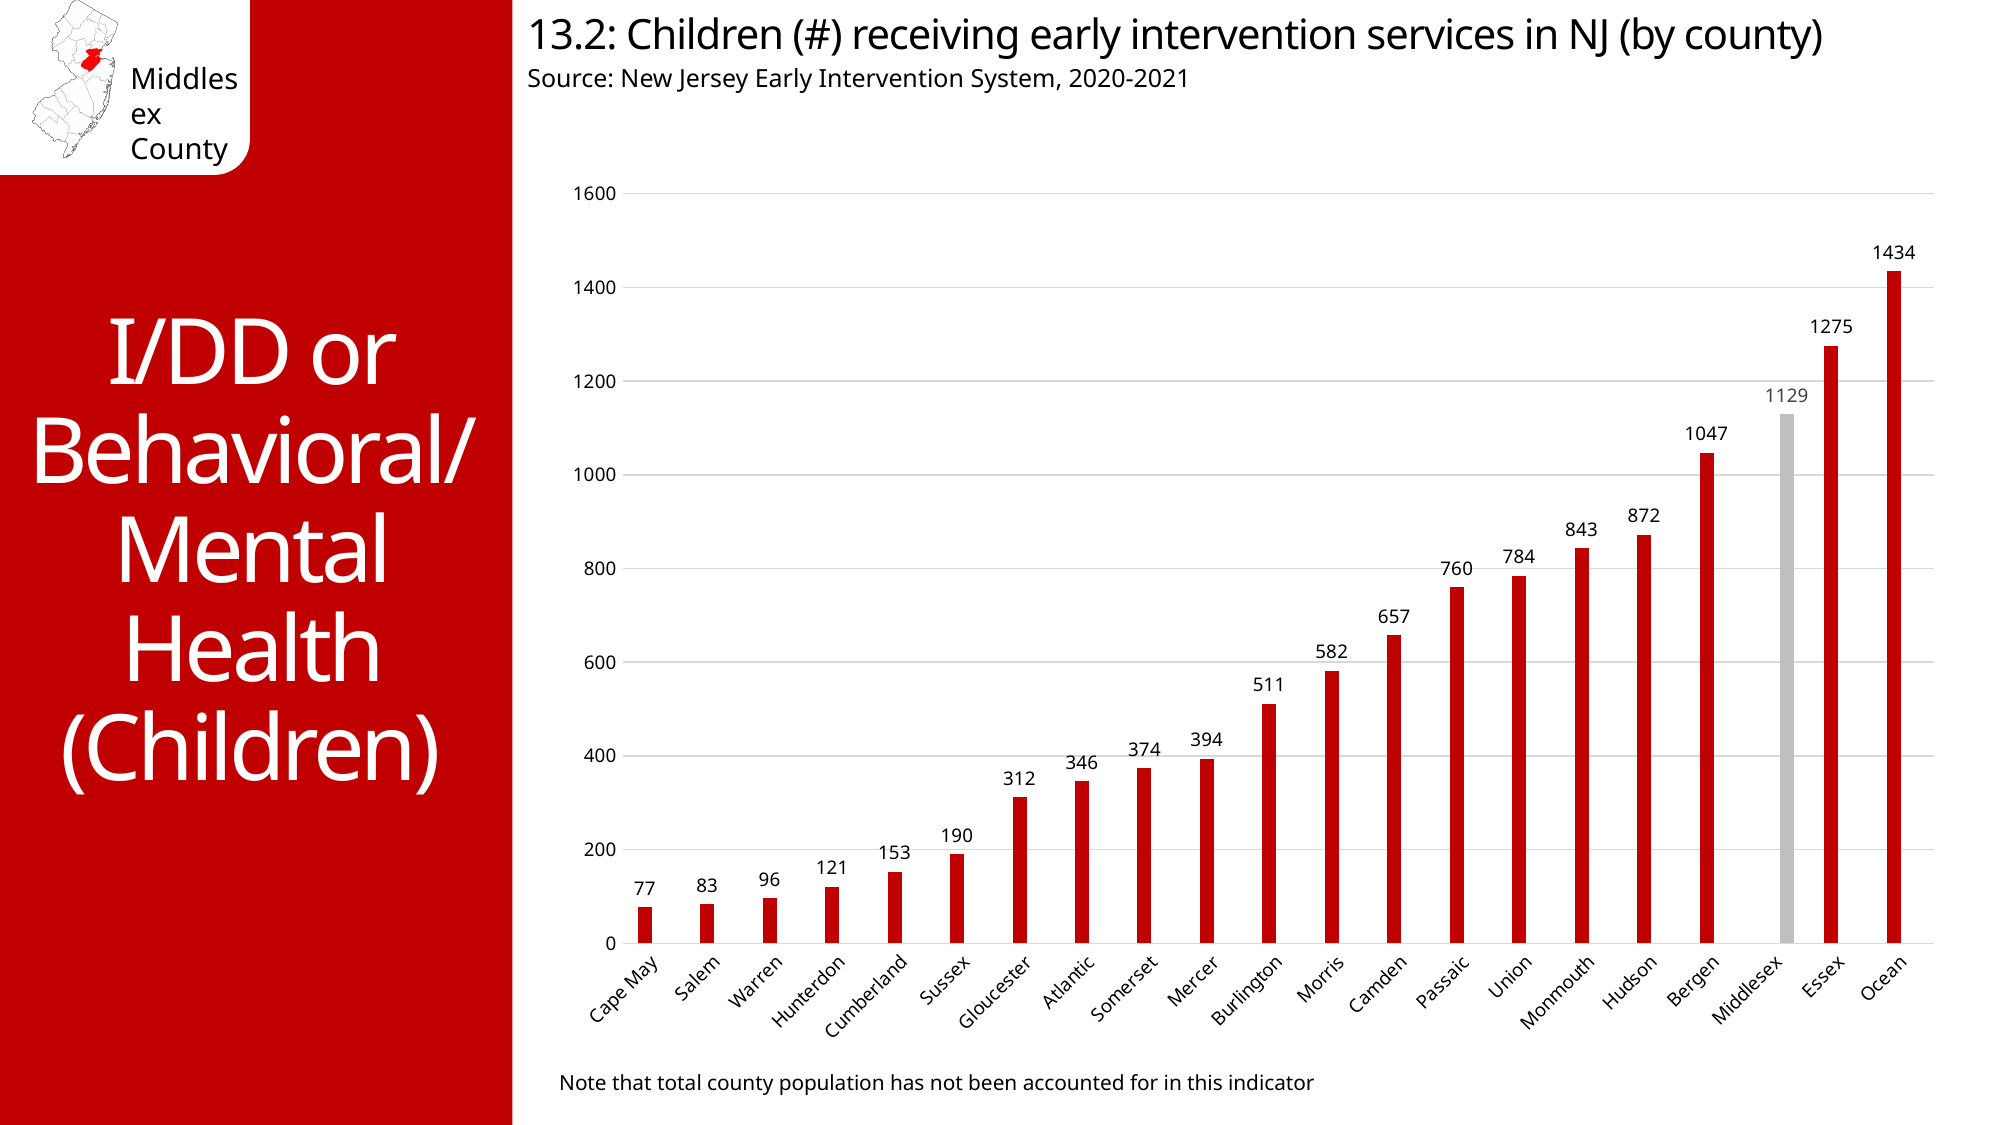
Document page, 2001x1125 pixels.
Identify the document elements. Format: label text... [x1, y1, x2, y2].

text_box I/DD or Behavioral/Mental Health (Children) [0, 138, 517, 1039]
text_box Source: New Jersey Early Intervention System, 2020-2021 [512, 55, 1891, 101]
text_box Note that total county population has not been accounted for in this indicator [544, 1071, 1945, 1103]
text_box 13.2: Children (#) receiving early intervention services in NJ (by county) [512, 0, 2000, 65]
picture [32, 0, 118, 138]
chart [544, 162, 1963, 1063]
